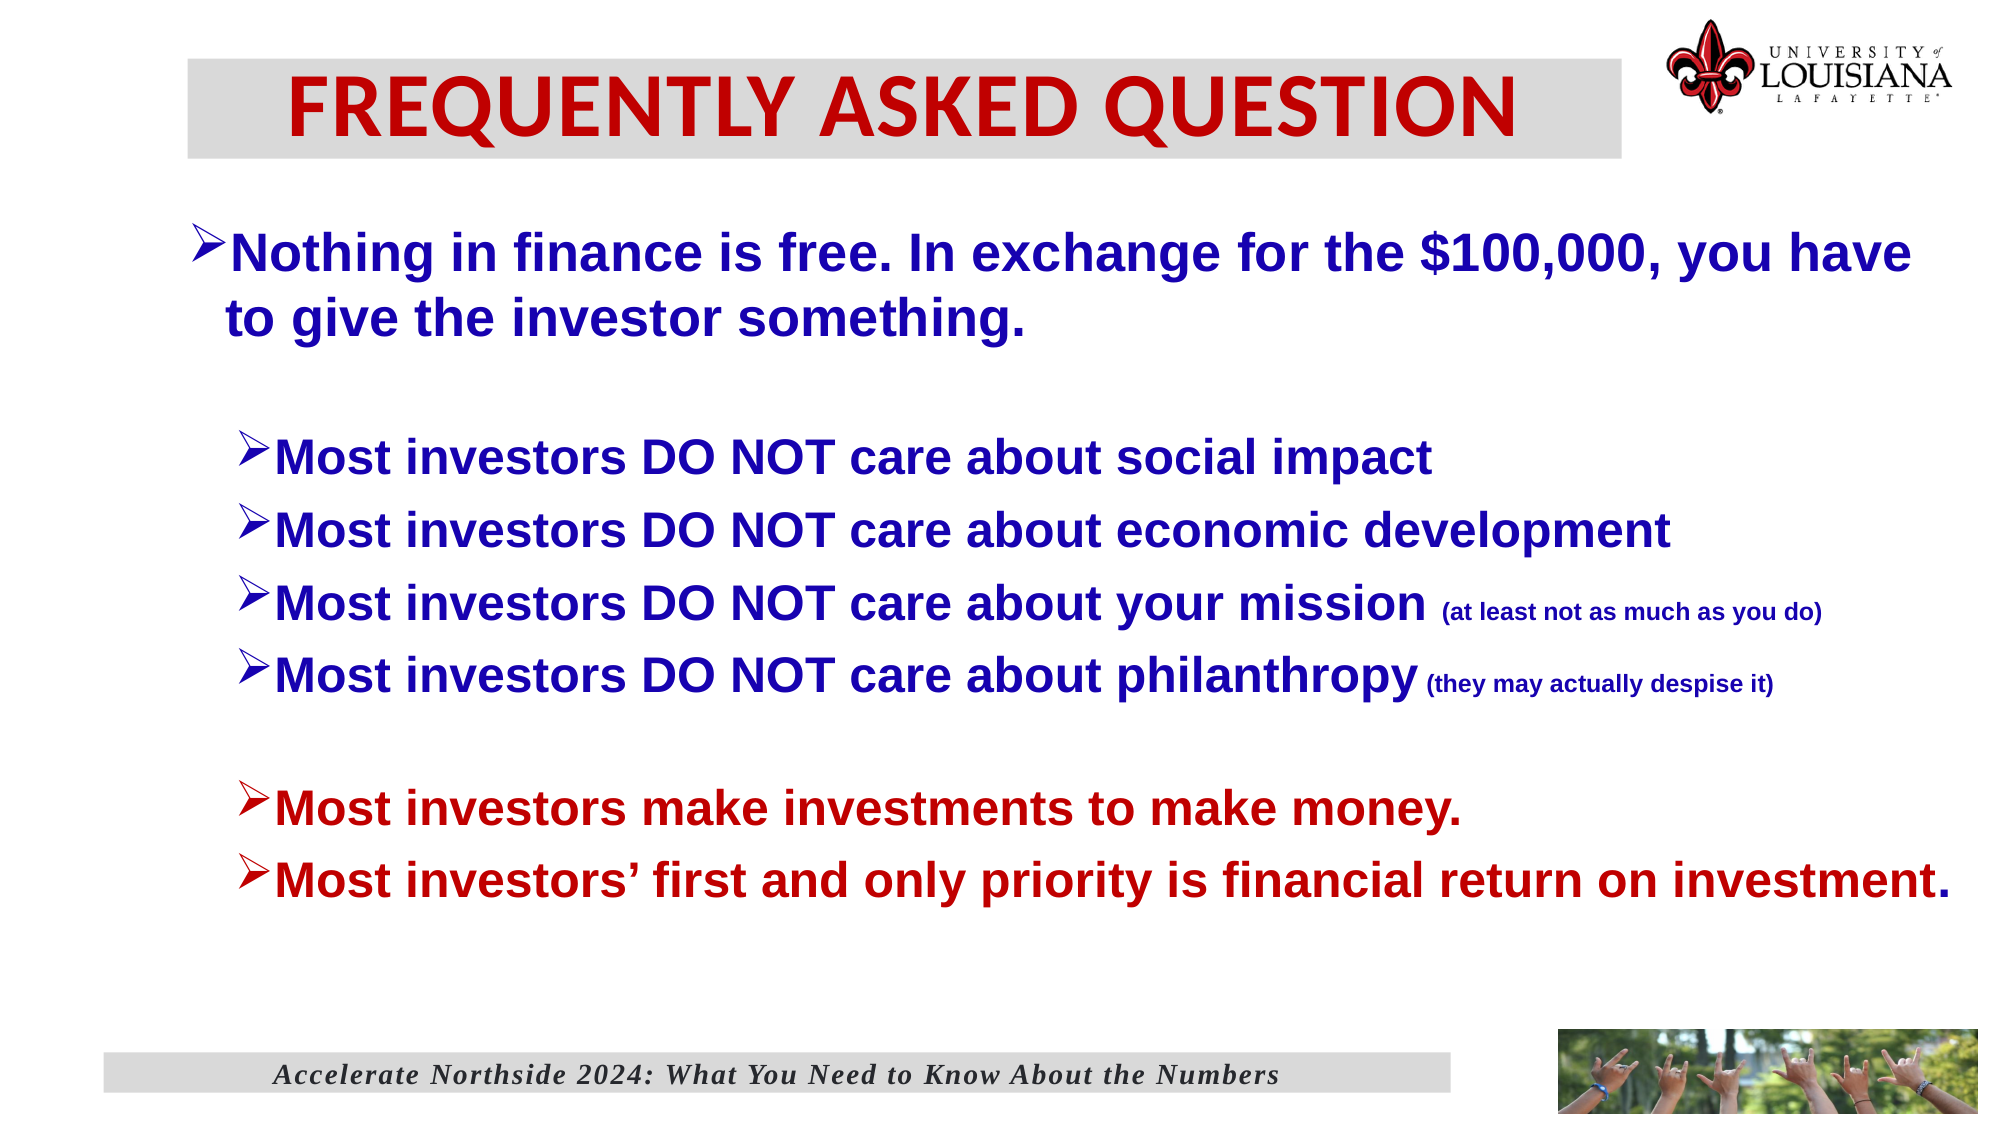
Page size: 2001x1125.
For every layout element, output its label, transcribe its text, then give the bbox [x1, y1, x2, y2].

picture [1558, 1029, 1978, 1114]
text_box Accelerate Northside 2024: What You Need to Know About the Numbers [103, 1052, 1451, 1093]
title FREQUENTLY ASKED QUESTION [187, 58, 1622, 159]
picture [1653, 8, 1978, 121]
list Nothing in finance is free. In exchange for the $100,000, you have to give the investor something. Most investors DO NOT care about social impact Most investors DO NOT care about economic development Most investors DO NOT care about your mission (at least not as much as you do) Most investors DO NOT care about philanthropy (they may actually despise it) Most investors make investments to make money. Most investors’ first and only priority is financial return on investment. [187, 217, 1960, 981]
